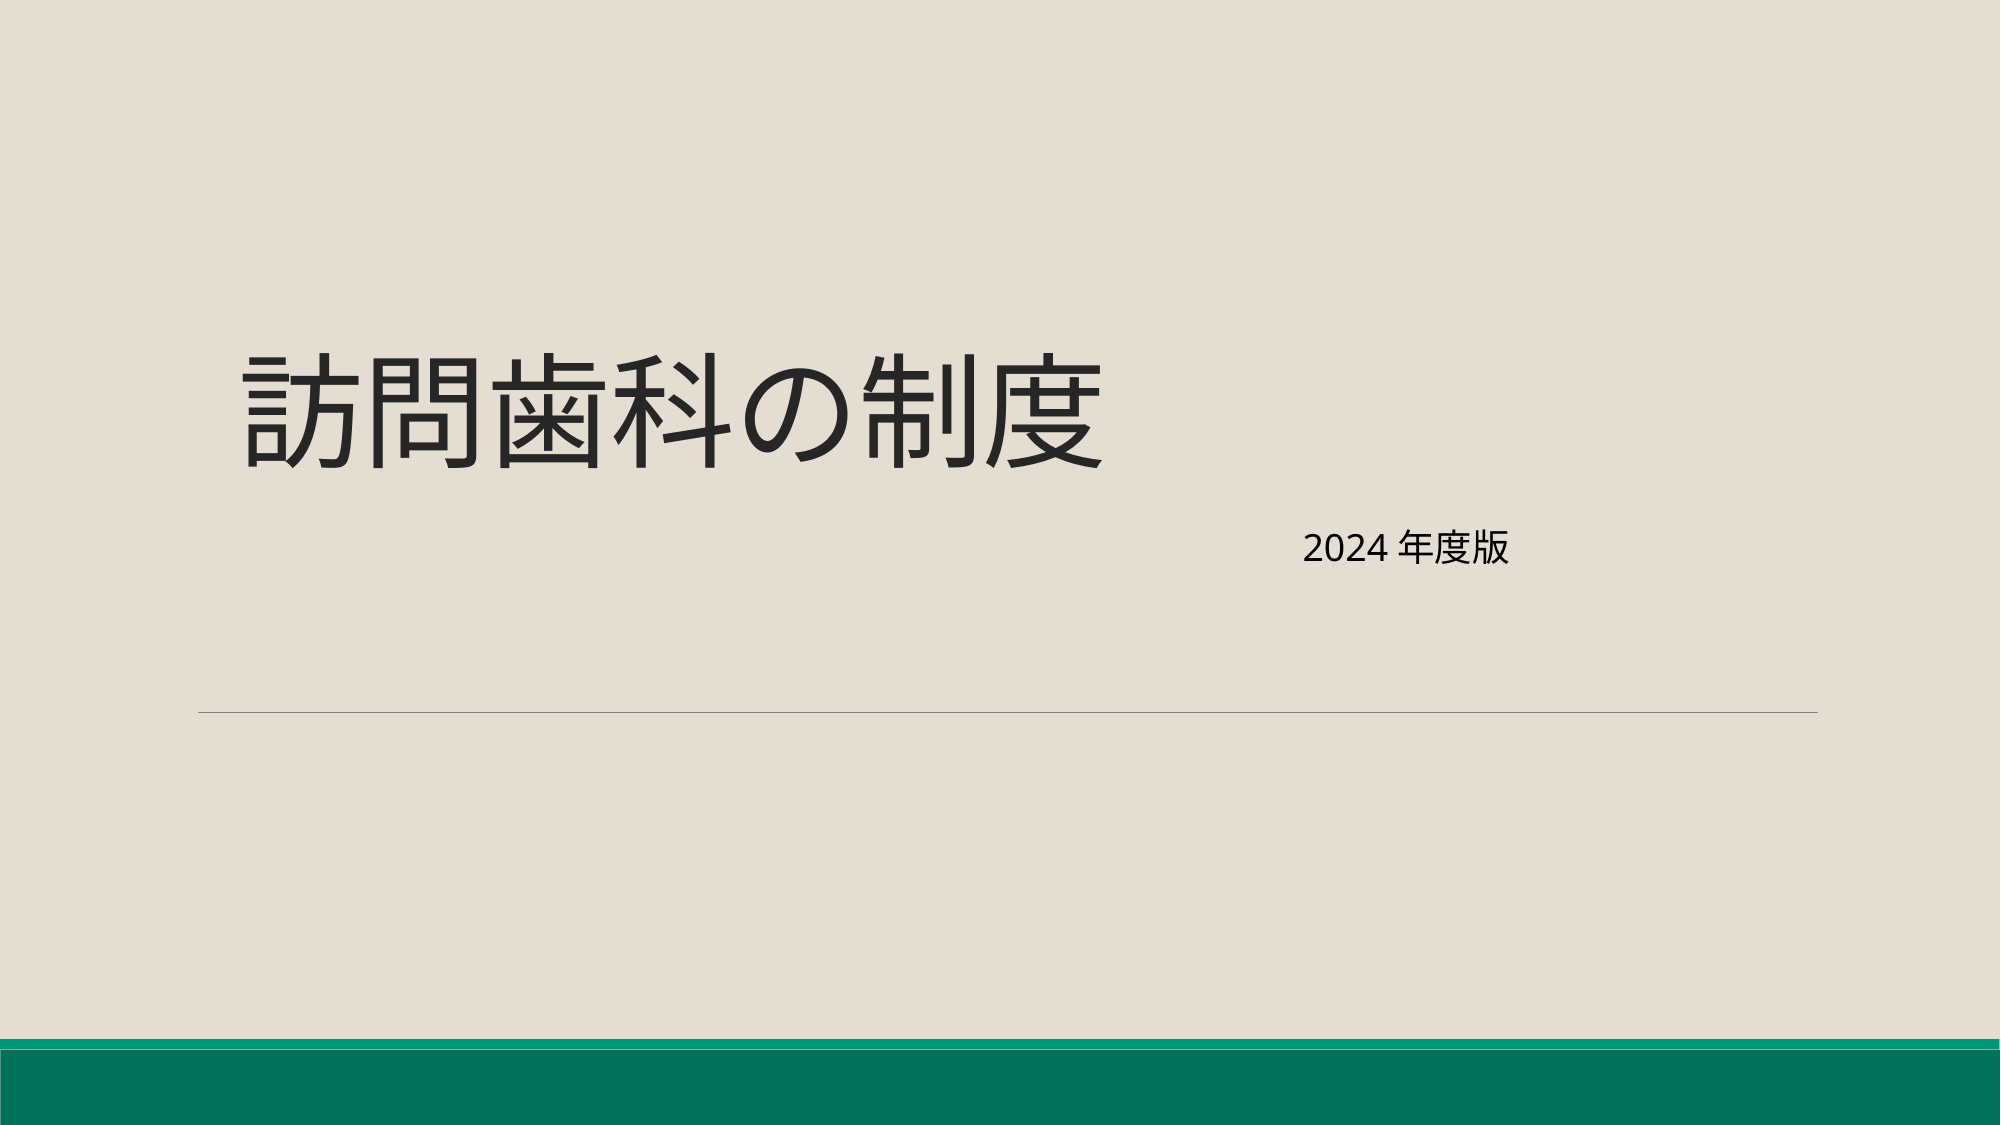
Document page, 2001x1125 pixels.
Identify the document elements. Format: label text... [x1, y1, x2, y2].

title 訪問歯科の制度 [223, 79, 1649, 492]
text_box 2024年度版 [1287, 516, 1525, 577]
